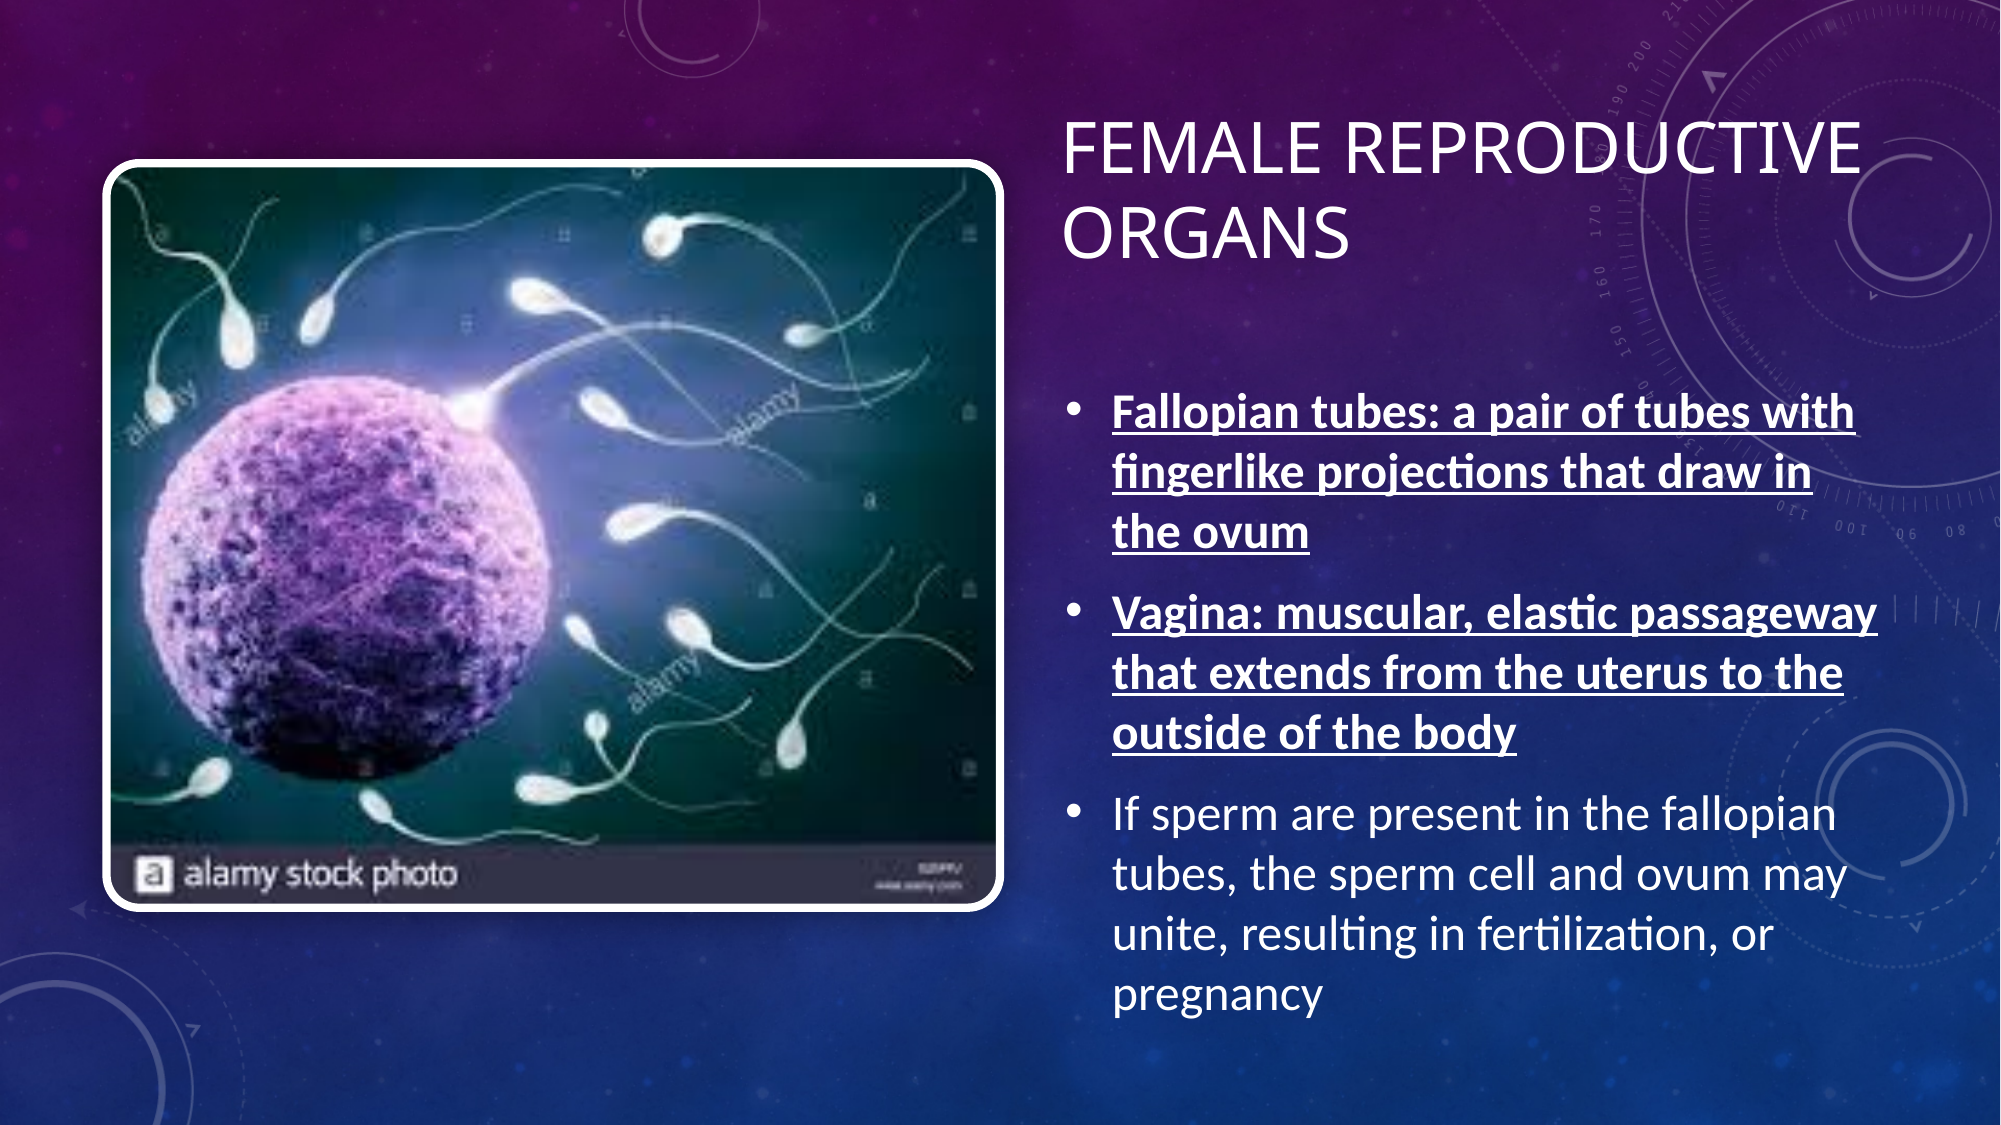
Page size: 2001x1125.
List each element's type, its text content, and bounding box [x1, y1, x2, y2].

list Fallopian tubes: a pair of tubes with fingerlike projections that draw in the ovum Vagina: muscular, elastic passageway that extends from the uterus to the outside of the body If sperm are present in the fallopian tubes, the sperm cell and ovum may unite, resulting in fertilization, or pregnancy [1050, 283, 1895, 1115]
picture [0, 0, 2001, 1125]
title Female Reproductive organs [1045, 53, 1891, 323]
